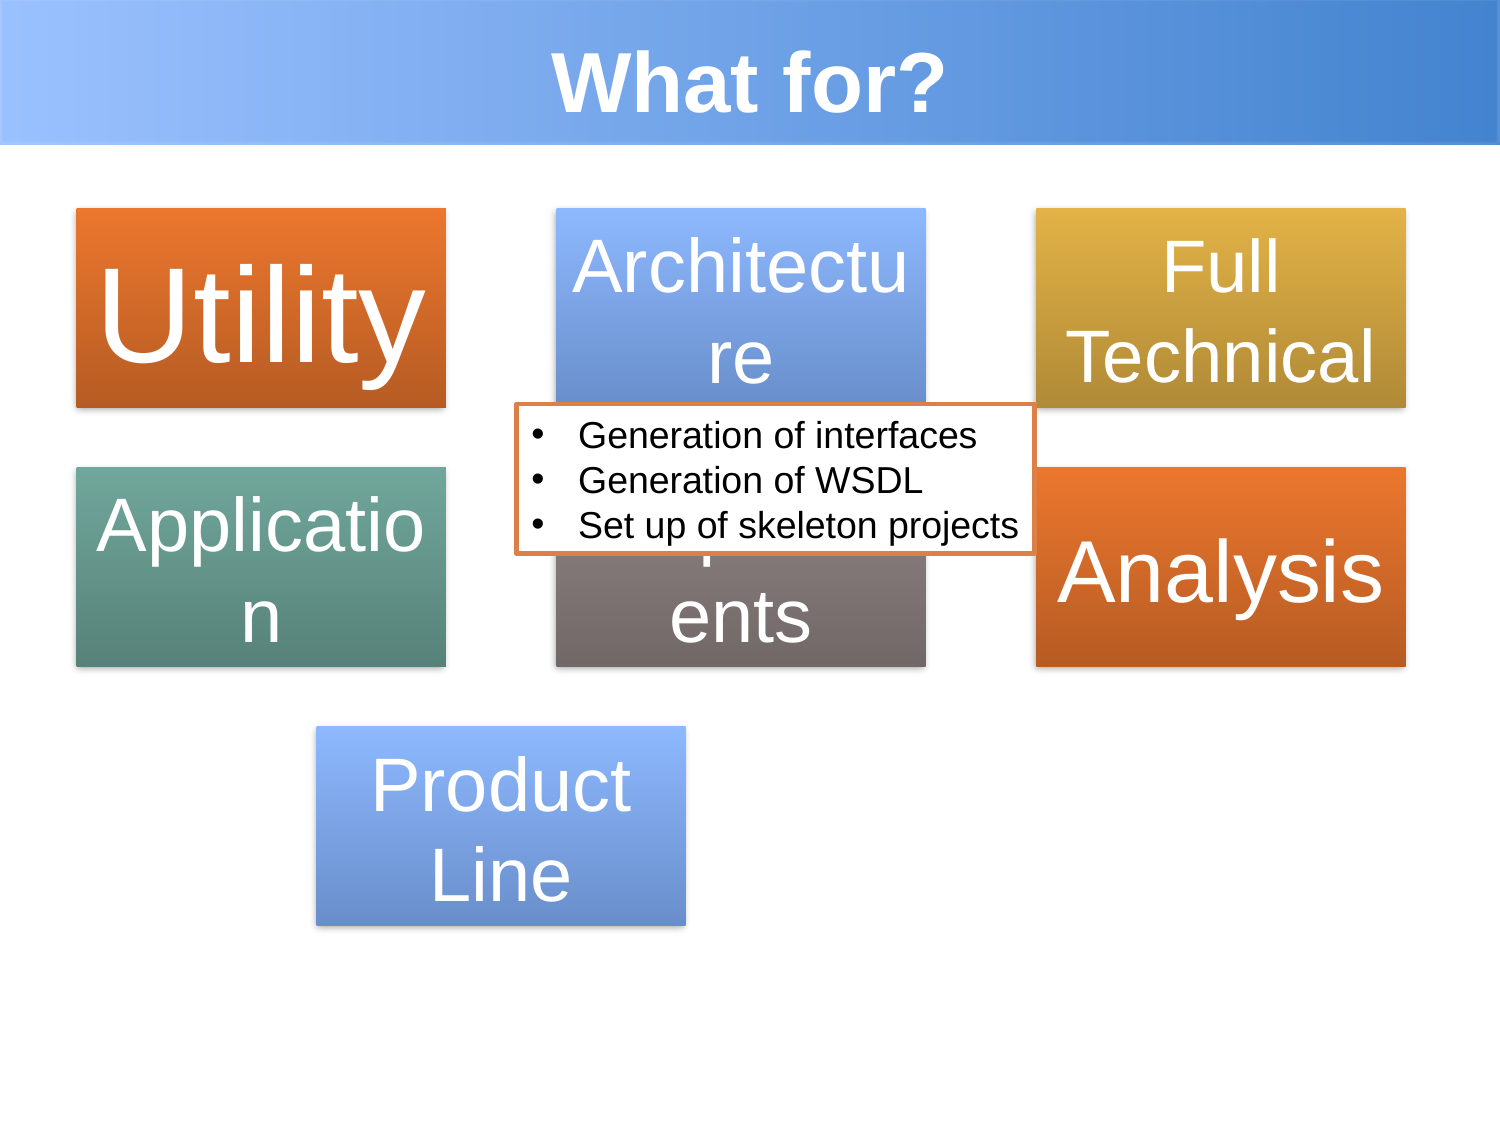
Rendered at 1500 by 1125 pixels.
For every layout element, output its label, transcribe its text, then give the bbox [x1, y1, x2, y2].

text_box [0, 0, 1500, 146]
title What for? [17, 19, 1483, 138]
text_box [76, 207, 1406, 1047]
